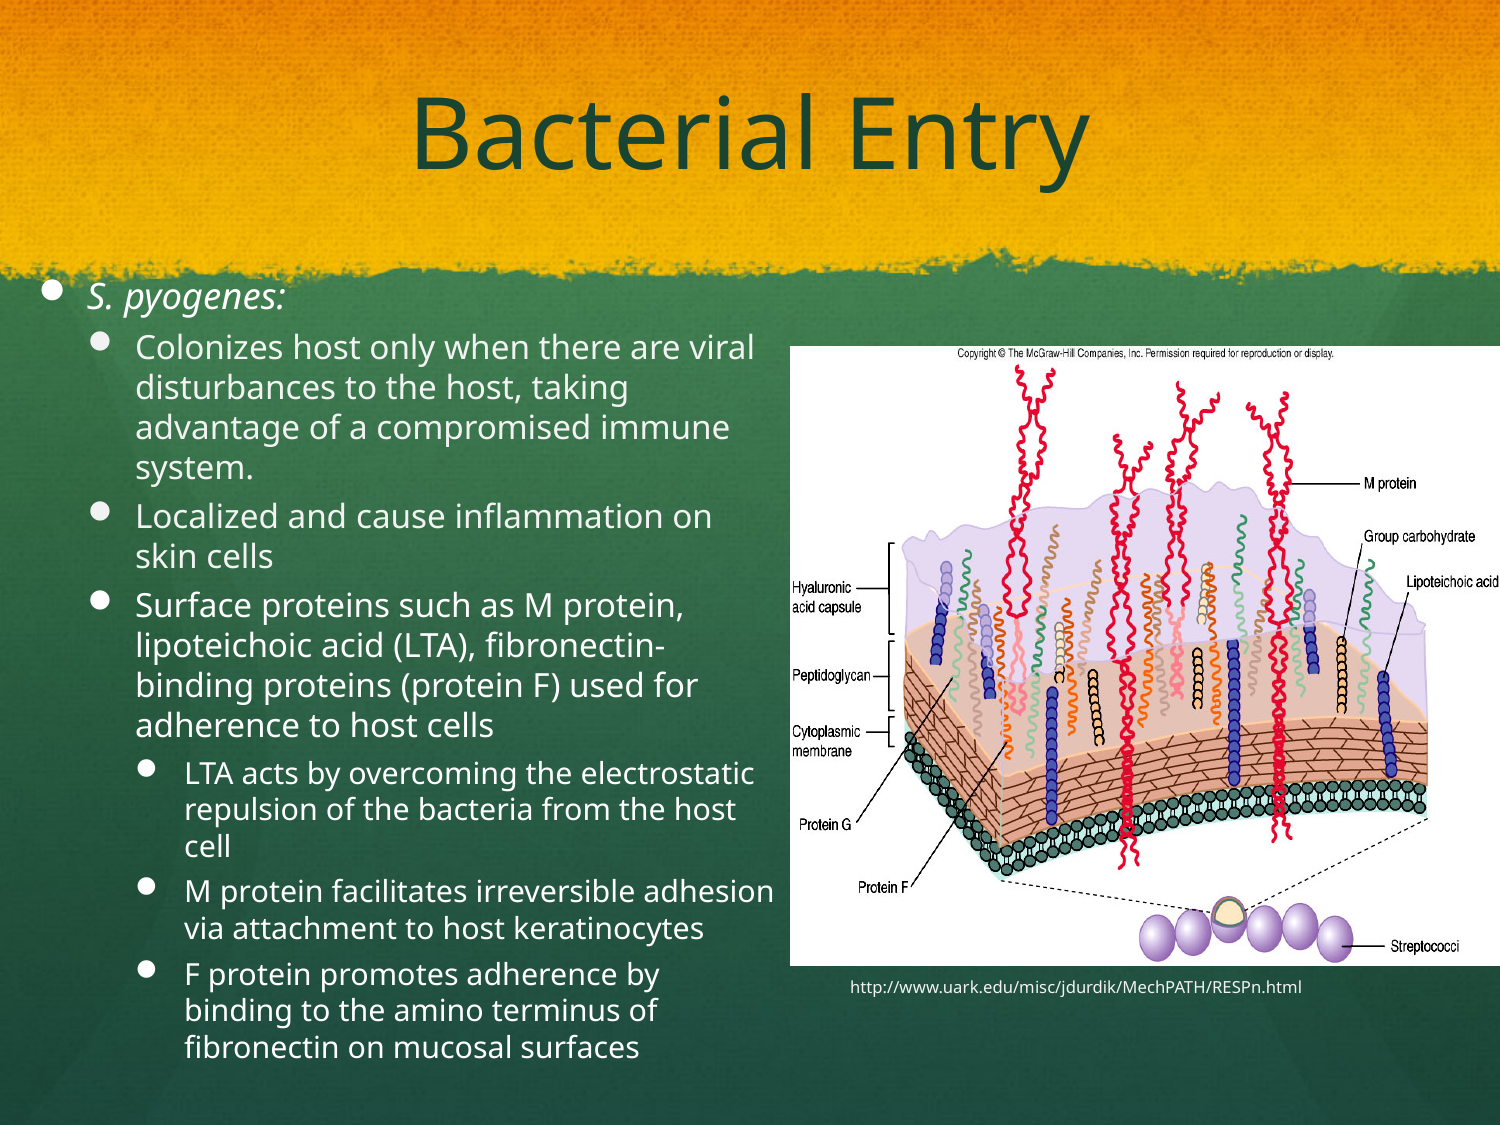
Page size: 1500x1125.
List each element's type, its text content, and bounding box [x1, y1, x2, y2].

title Bacterial Entry [125, 13, 1375, 246]
picture [0, 0, 1500, 1125]
list S. pyogenes: Colonizes host only when there are viral disturbances to the host, taking advantage of a compromised immune system. Localized and cause inflammation on skin cells Surface proteins such as M protein, lipoteichoic acid (LTA), fibronectin-binding proteins (protein F) used for adherence to host cells LTA acts by overcoming the electrostatic repulsion of the bacteria from the host cell M protein facilitates irreversible adhesion via attachment to host keratinocytes F protein promotes adherence by binding to the amino terminus of fibronectin on mucosal surfaces [23, 265, 791, 1102]
